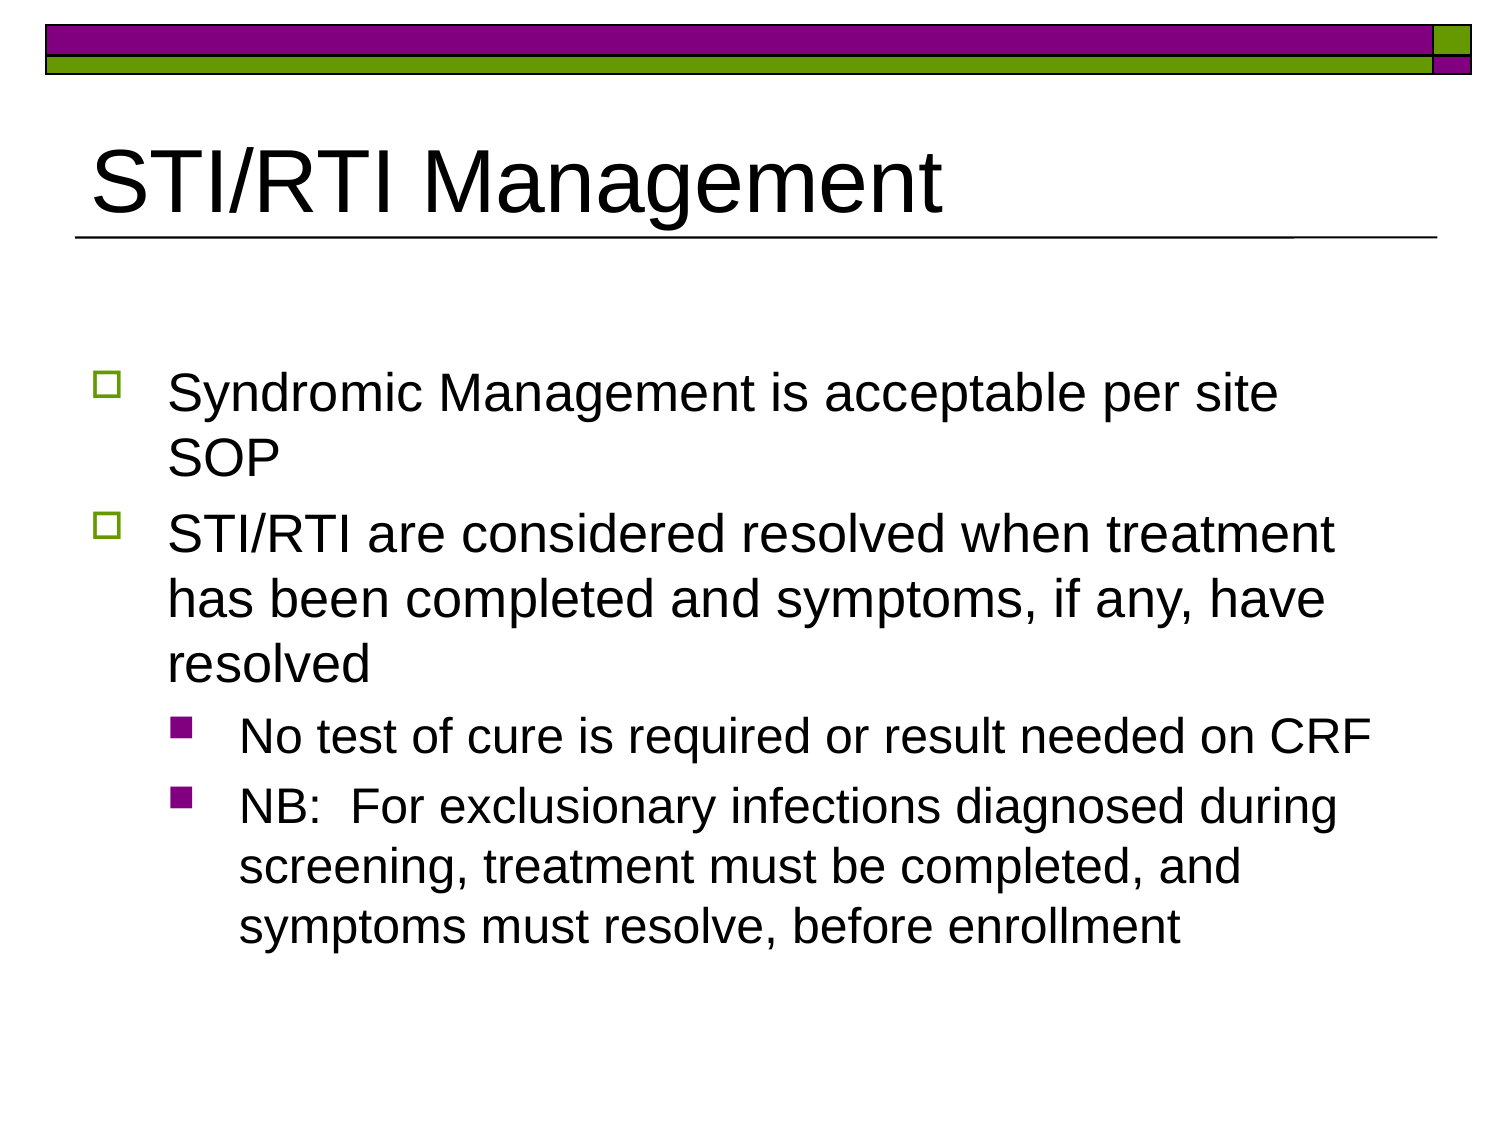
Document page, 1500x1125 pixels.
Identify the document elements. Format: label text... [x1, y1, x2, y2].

title STI/RTI Management [75, 50, 1425, 238]
list Syndromic Management is acceptable per site SOP STI/RTI are considered resolved when treatment has been completed and symptoms, if any, have resolved No test of cure is required or result needed on CRF NB: For exclusionary infections diagnosed during screening, treatment must be completed, and symptoms must resolve, before enrollment [75, 350, 1425, 918]
